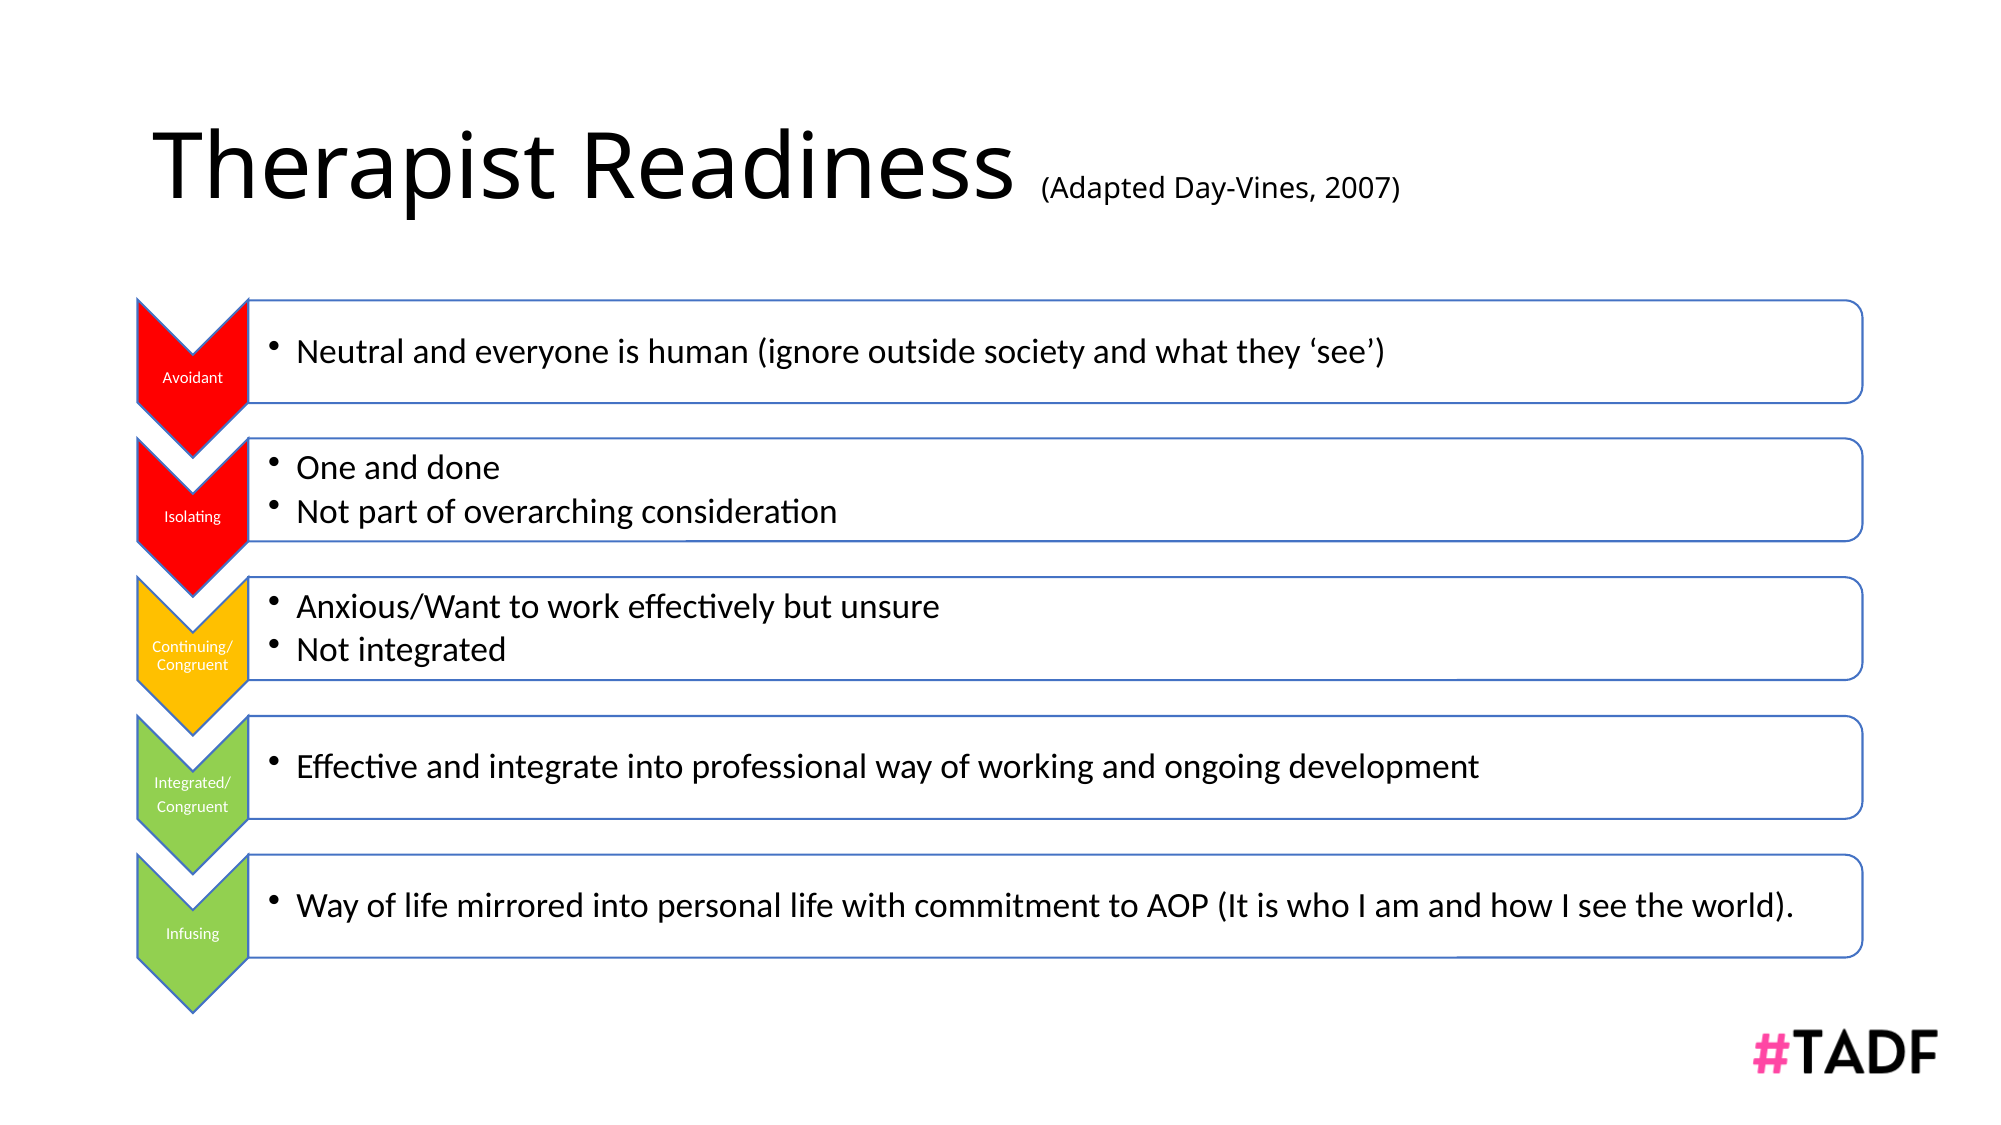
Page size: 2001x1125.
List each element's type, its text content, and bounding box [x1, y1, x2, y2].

picture [1734, 1001, 1963, 1103]
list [137, 299, 1863, 1014]
title Therapist Readiness (Adapted Day-Vines, 2007) [137, 59, 1863, 278]
